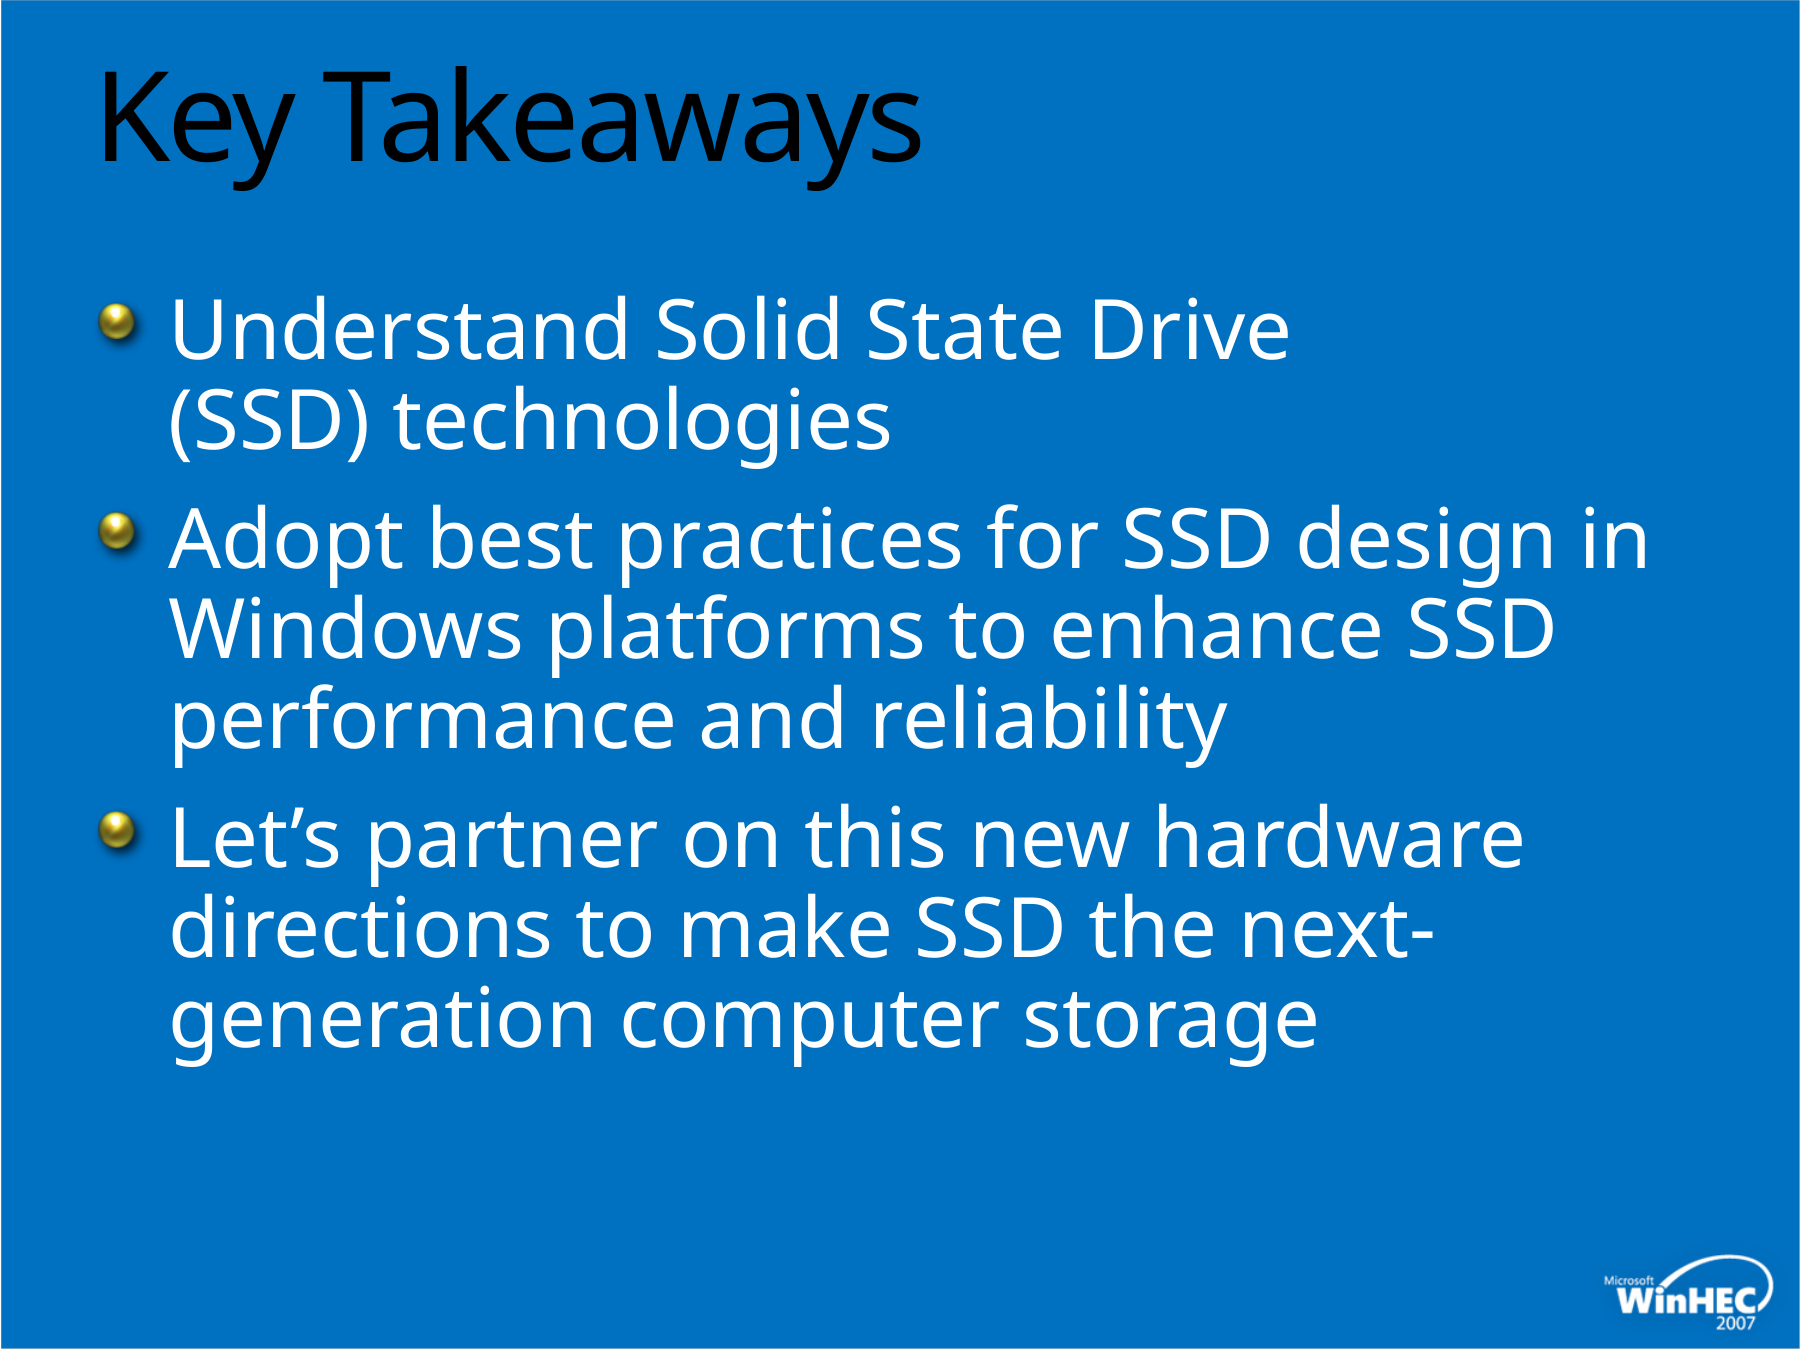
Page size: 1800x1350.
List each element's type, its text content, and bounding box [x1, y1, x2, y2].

picture [0, 0, 1800, 1350]
list Understand Solid State Drive (SSD) technologies Adopt best practices for SSD design in Windows platforms to enhance SSD performance and reliability Let’s partner on this new hardware directions to make SSD the next-generation computer storage [75, 278, 1725, 1065]
title Key Takeaways [75, 45, 1725, 182]
